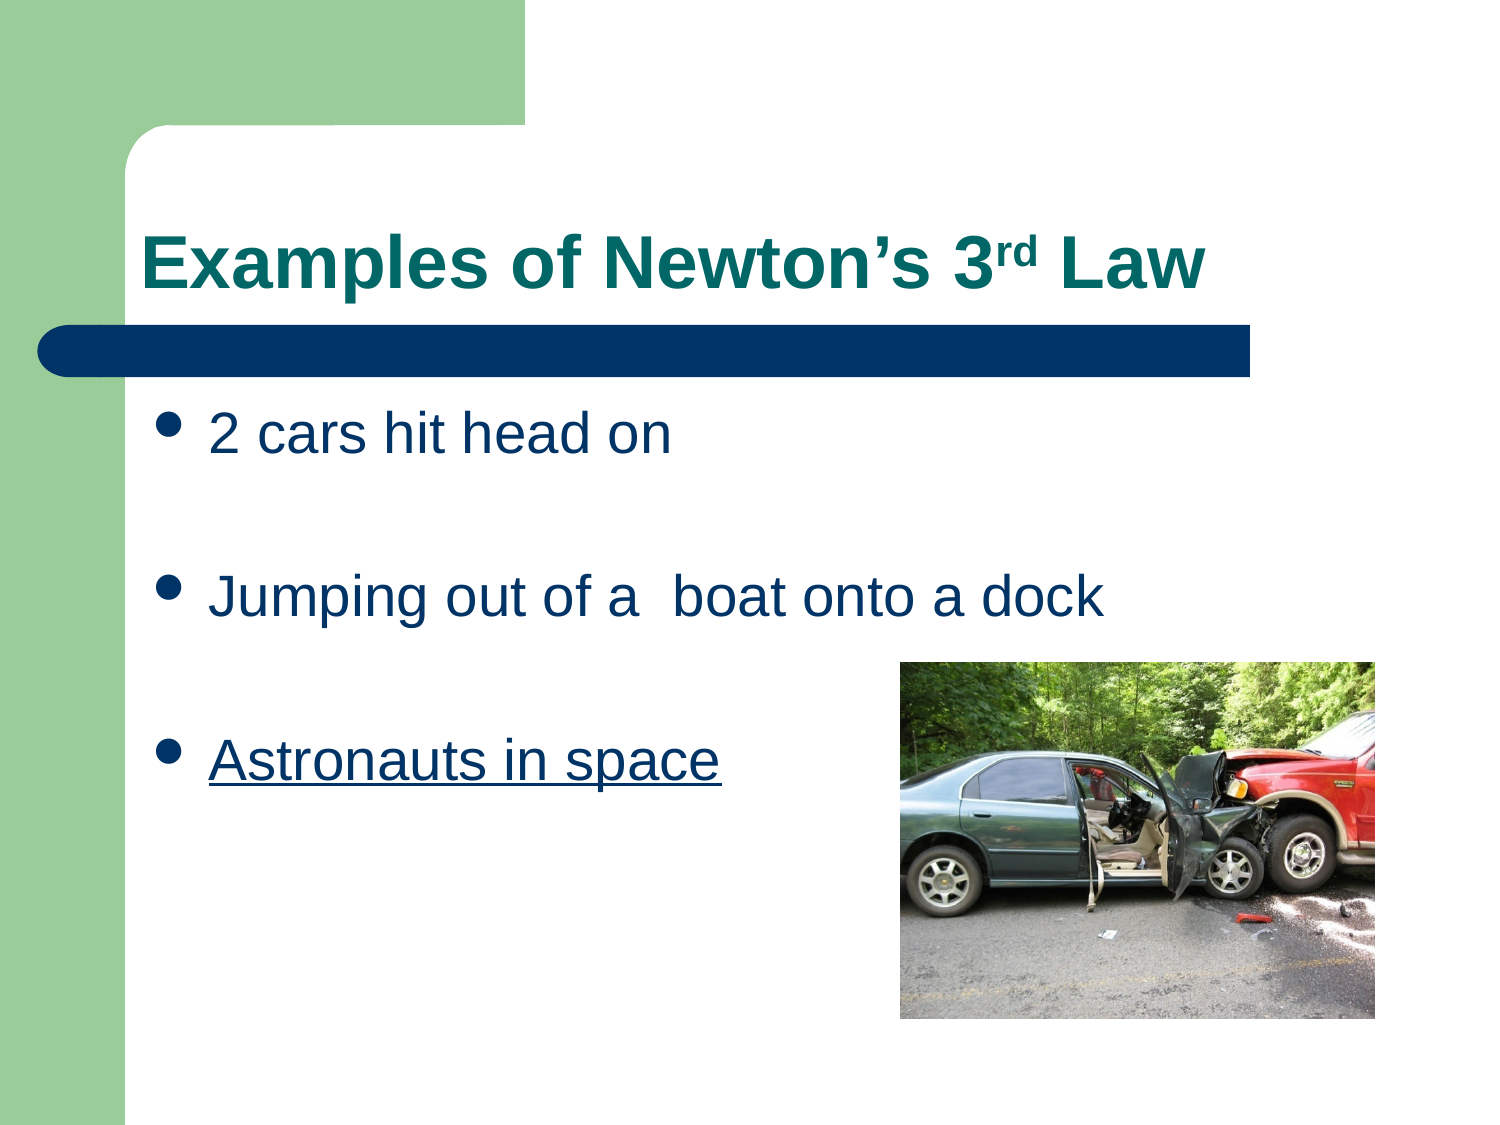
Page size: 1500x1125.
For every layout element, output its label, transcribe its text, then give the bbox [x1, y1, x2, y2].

list 2 cars hit head on Jumping out of a boat onto a dock Astronauts in space [137, 387, 1400, 999]
picture [899, 662, 1376, 1020]
title Examples of Newton’s 3rd Law [124, 124, 1426, 313]
